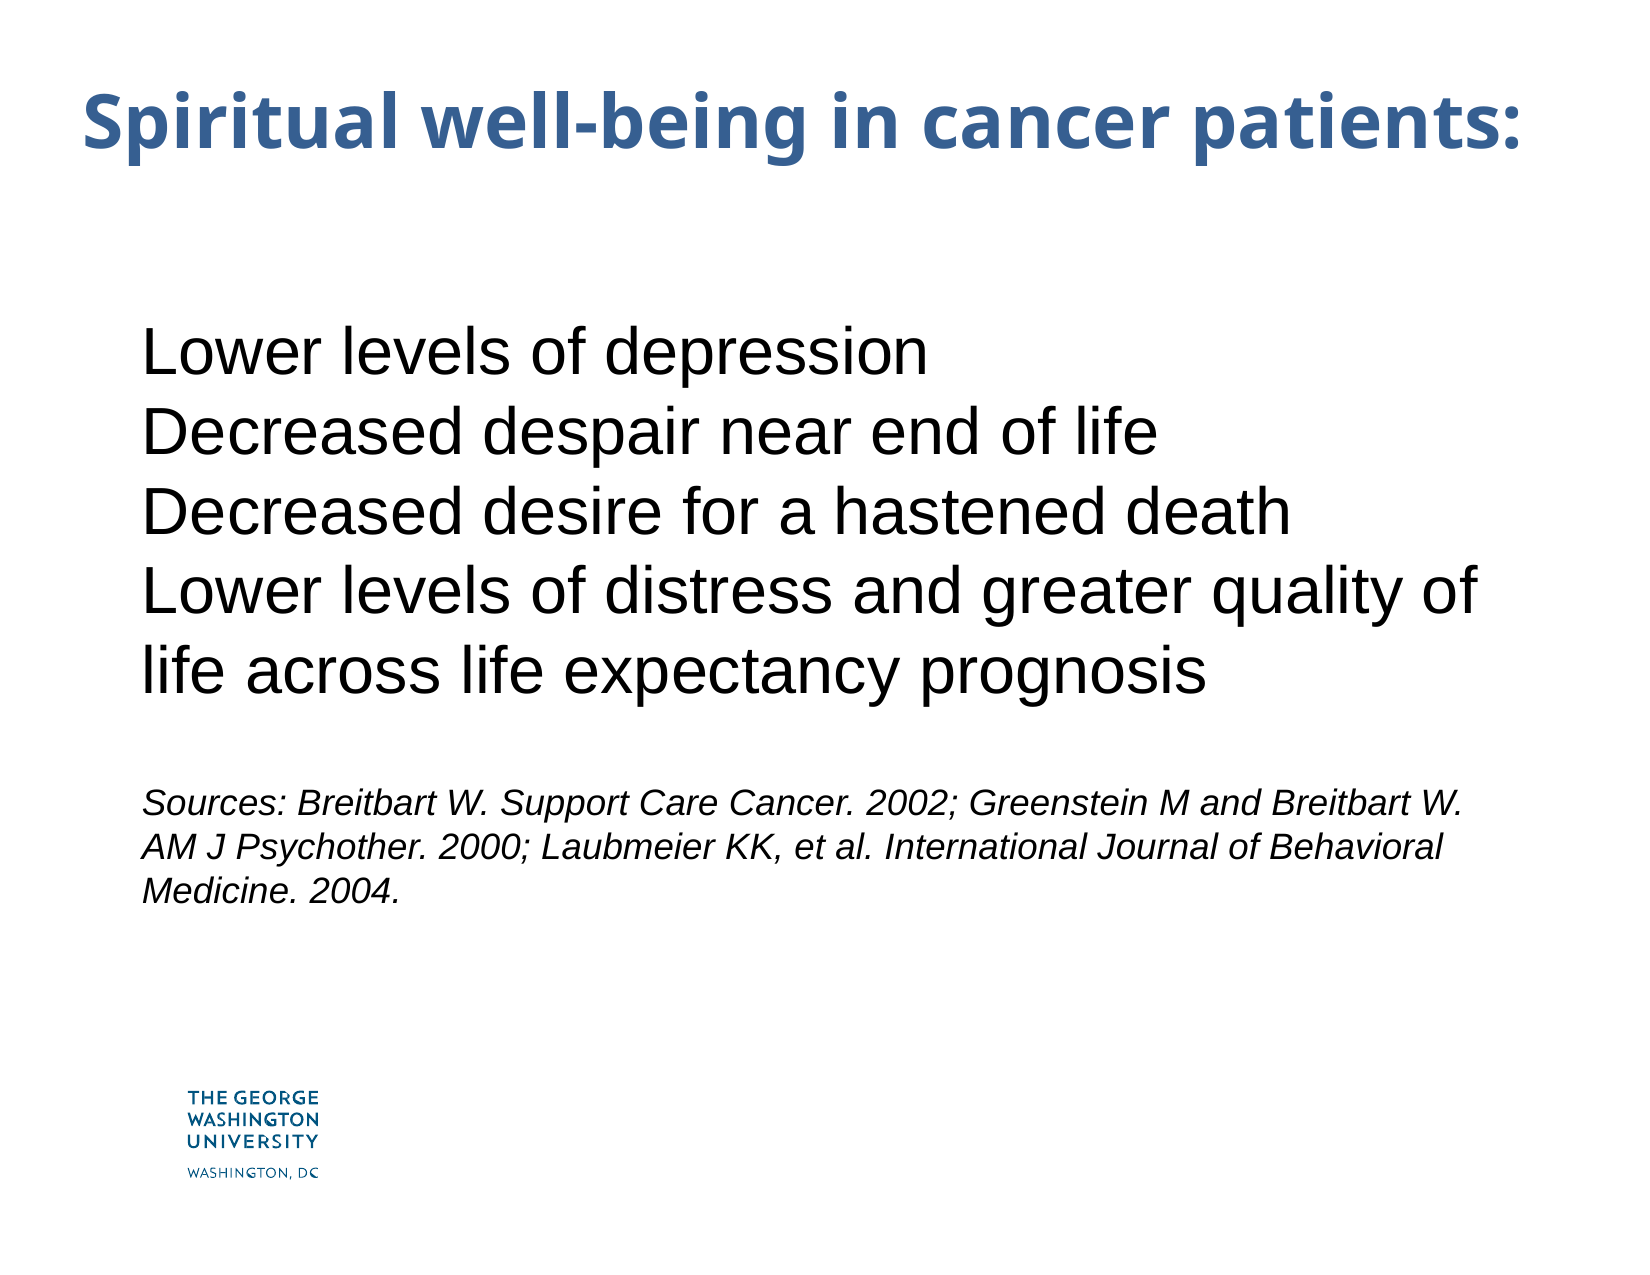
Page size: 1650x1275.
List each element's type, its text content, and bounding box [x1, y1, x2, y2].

list Lower levels of depression Decreased despair near end of life Decreased desire for a hastened death Lower levels of distress and greater quality of life across life expectancy prognosis Sources: Breitbart W. Support Care Cancer. 2002; Greenstein M and Breitbart W. AM J Psychother. 2000; Laubmeier KK, et al. International Journal of Behavioral Medicine. 2004. [141, 307, 1509, 998]
title Spiritual well-being in cancer patients: [82, 73, 1568, 165]
